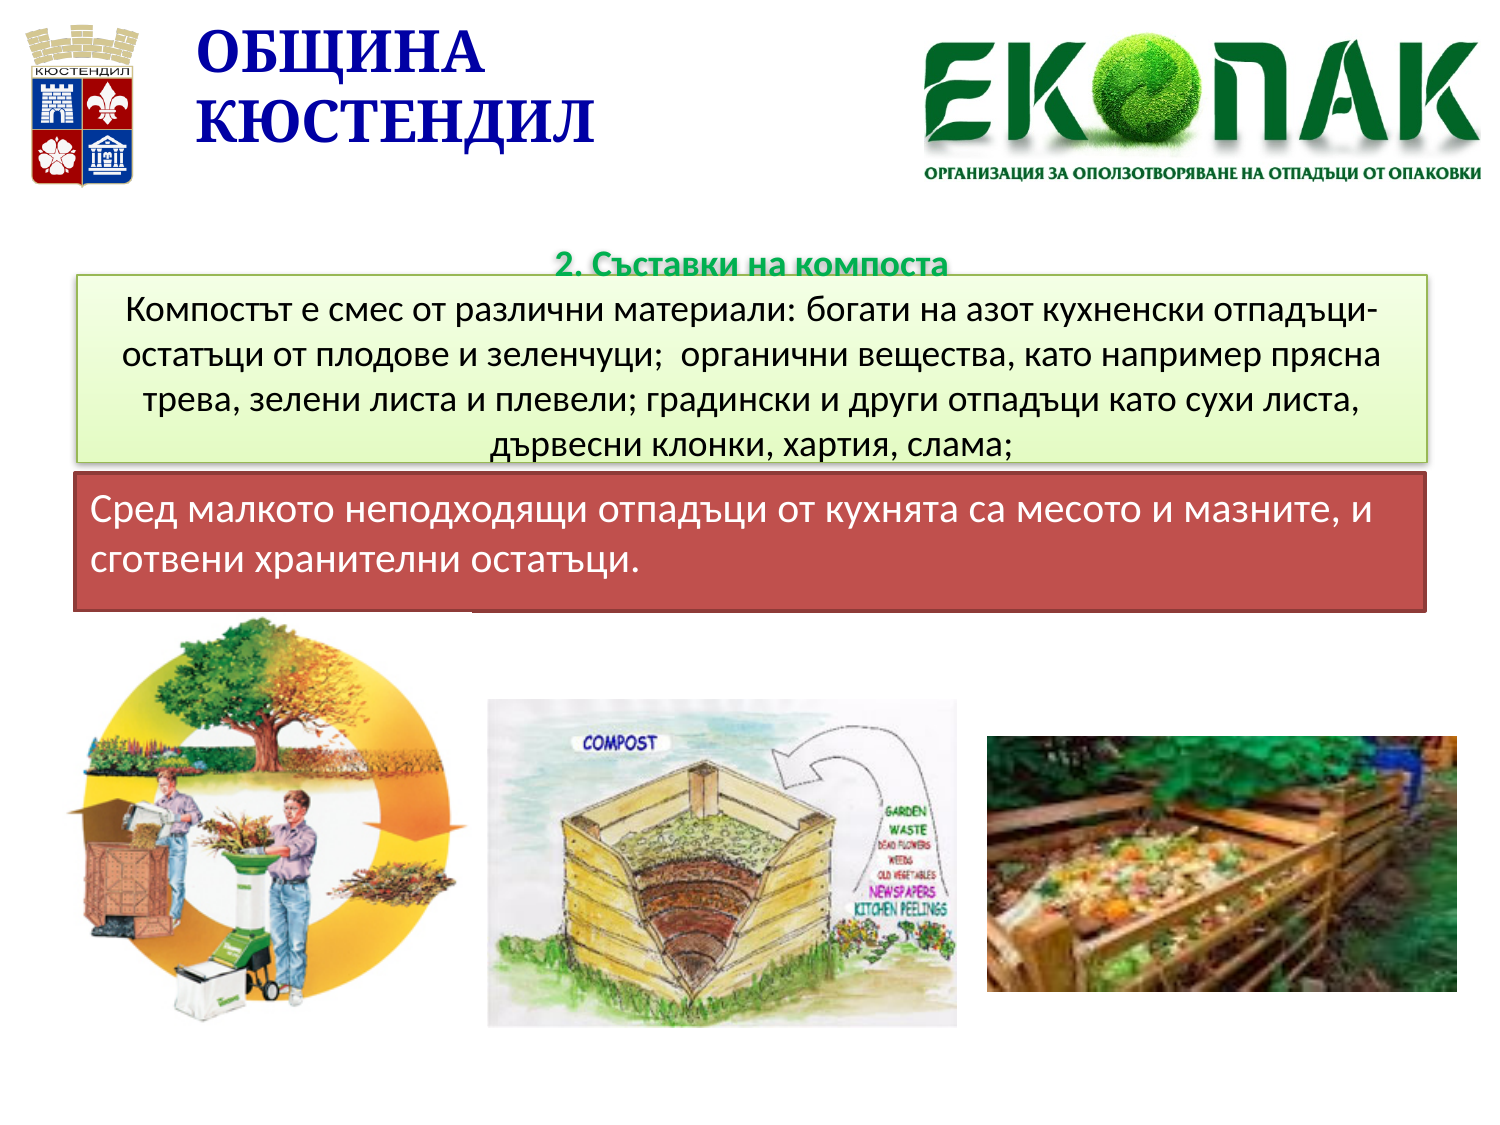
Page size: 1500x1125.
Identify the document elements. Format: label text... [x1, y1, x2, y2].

picture [487, 699, 957, 1029]
picture [62, 612, 472, 1029]
picture [924, 30, 1481, 183]
picture [987, 736, 1458, 992]
title 2. Съставки на компоста Компостът е смес от различни материали: богати на азот кухненски отпадъци- остатъци от плодове и зеленчуци; органични вещества, като например прясна трева, зелени листа и плевели; градински и други отпадъци като сухи листа, дървесни клонки, хартия, слама; [76, 274, 1428, 463]
picture [3, 20, 154, 192]
list Сред малкото неподходящи отпадъци от кухнята са месото и мазните, и сготвени хранителни остатъци. [73, 471, 1427, 613]
text_box ОБЩИНА КЮСТЕНДИЛ [180, 6, 878, 163]
